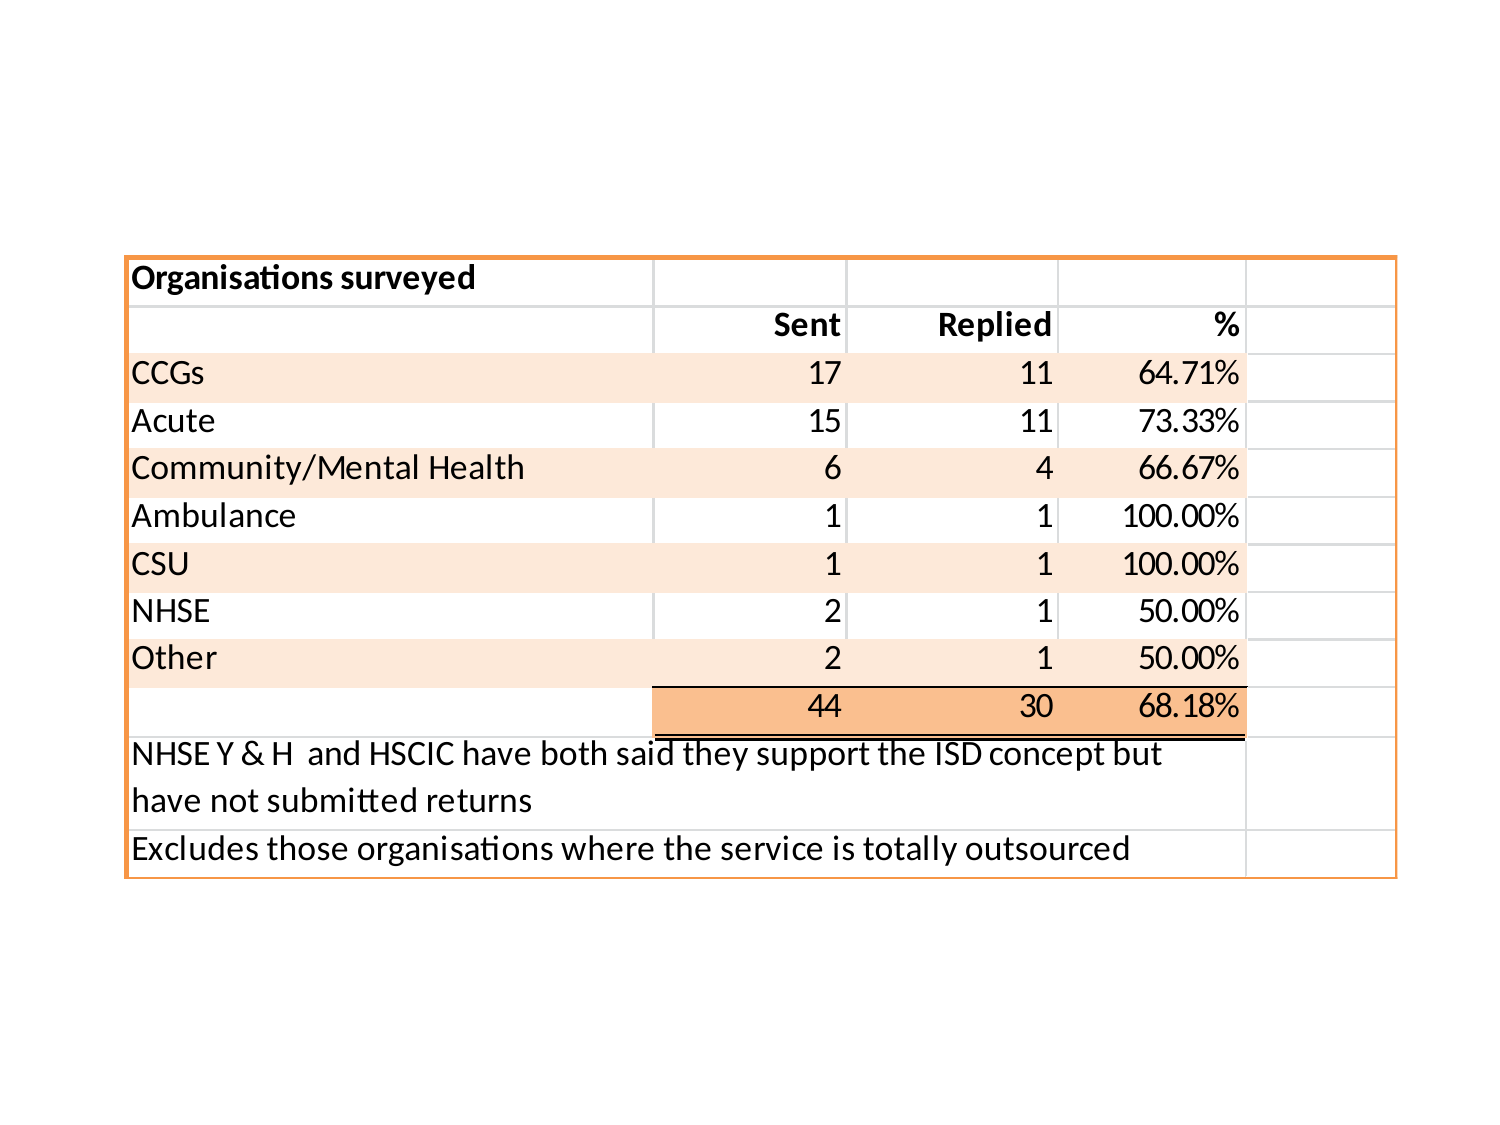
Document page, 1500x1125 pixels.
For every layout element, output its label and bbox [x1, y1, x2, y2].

text_box [123, 255, 1401, 882]
